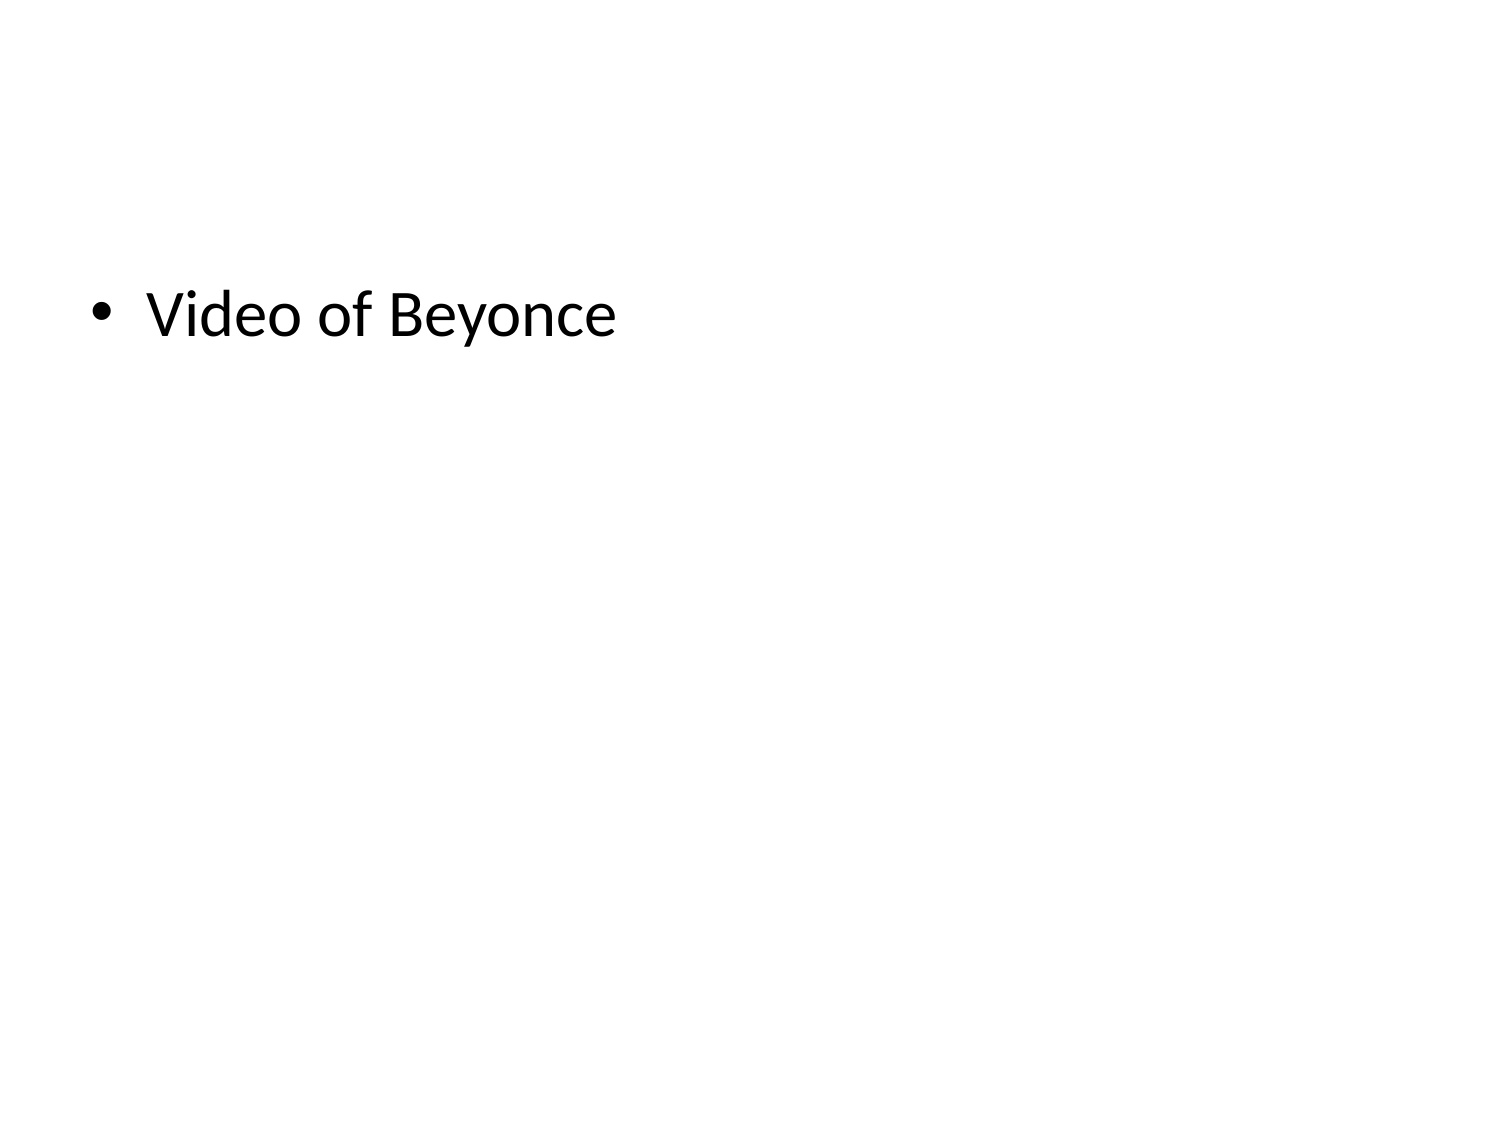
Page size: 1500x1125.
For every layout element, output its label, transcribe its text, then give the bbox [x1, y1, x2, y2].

list Video of Beyonce [75, 262, 1425, 1005]
